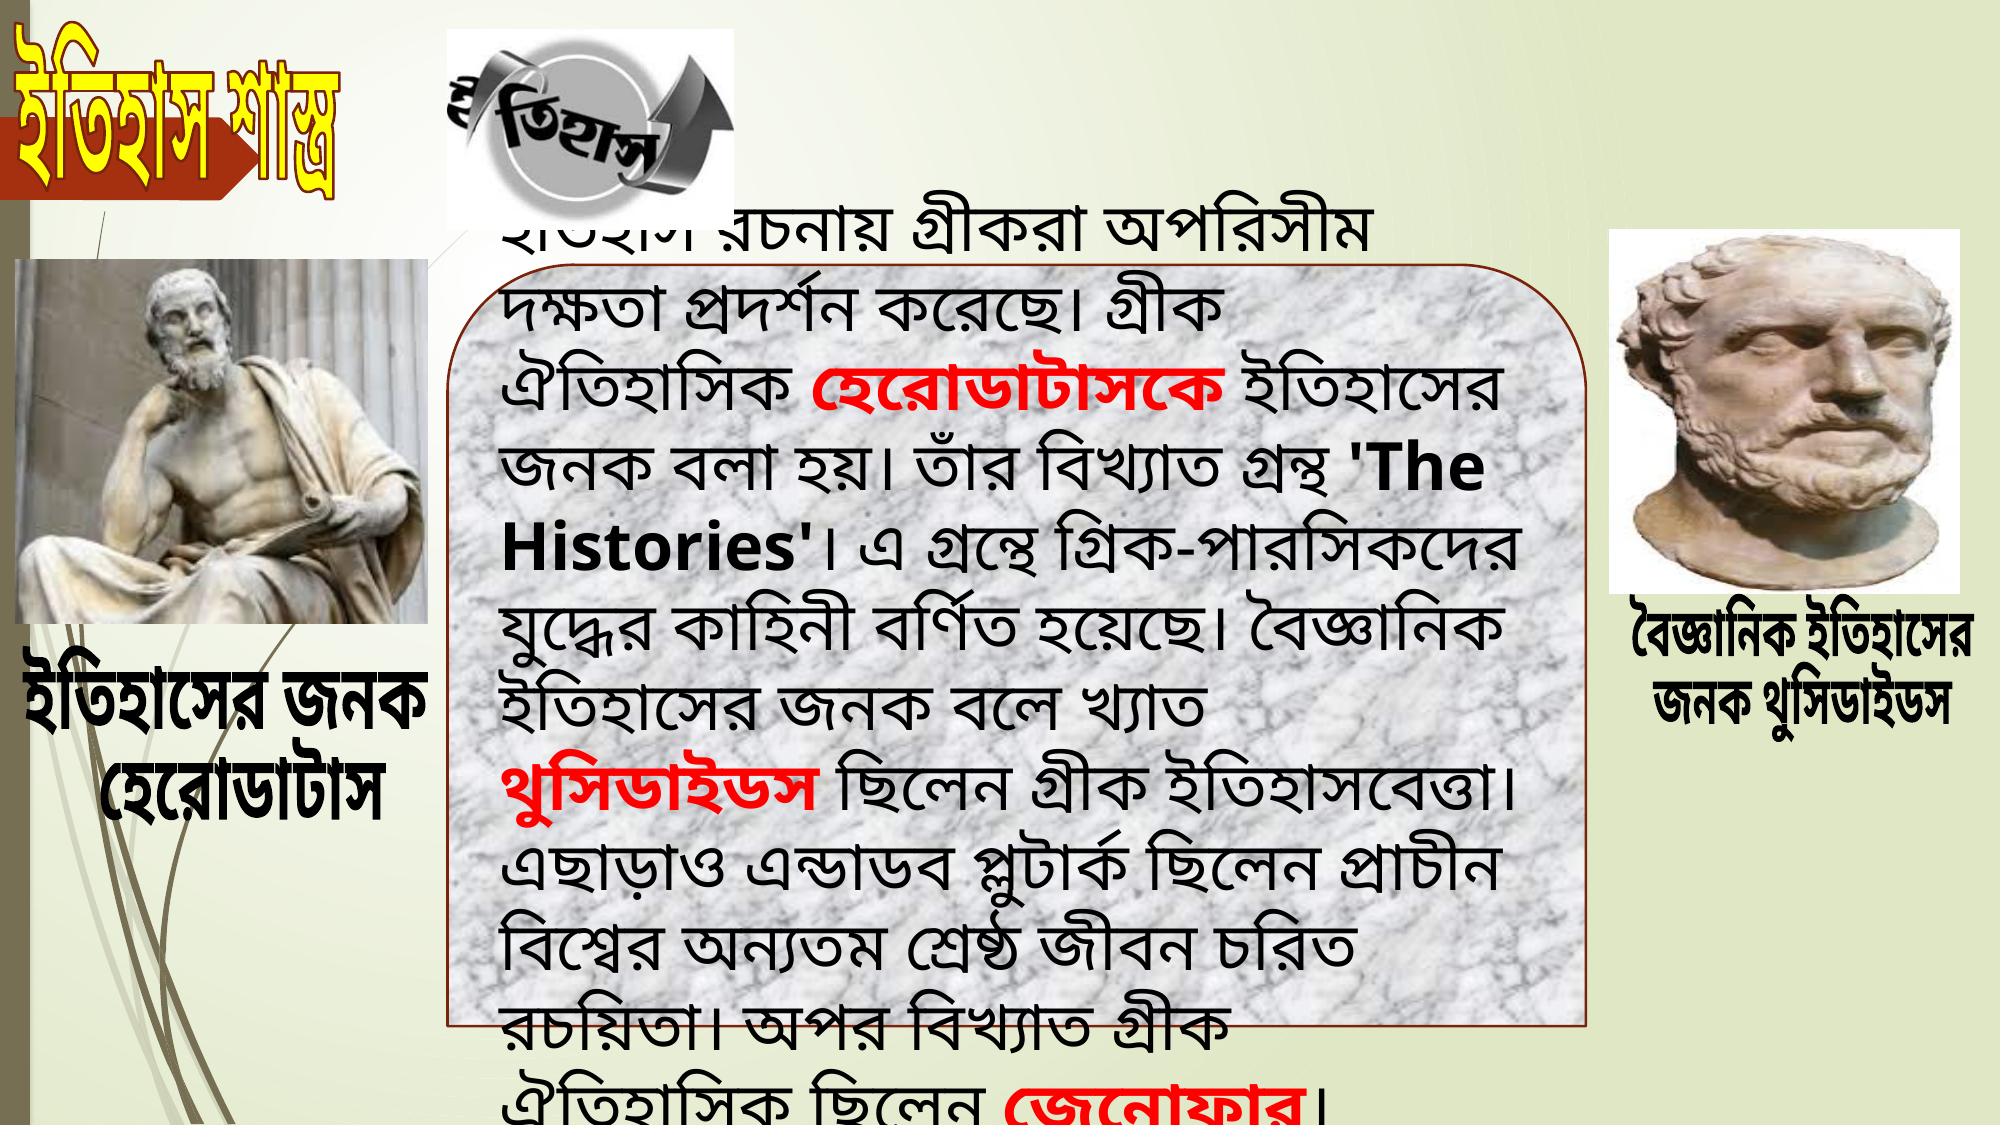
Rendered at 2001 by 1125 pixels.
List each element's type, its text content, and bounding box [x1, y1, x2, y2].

picture [1609, 229, 1960, 595]
text_box ইতিহাস শাস্ত্র [13, 20, 215, 193]
text_box ইতিহাস রচনায় গ্রীকরা অপরিসীম দক্ষতা প্রদর্শন করেছে। গ্রীক ঐতিহাসিক হেরোডাটাসকে ইতিহাসের জনক বলা হয়। তাঁর বিখ্যাত গ্রন্থ 'The Histories'। এ গ্রন্থে গ্রিক-পারসিকদের যুদ্ধের কাহিনী বর্ণিত হয়েছে। বৈজ্ঞানিক ইতিহাসের জনক বলে খ্যাত থুসিডাইডস ছিলেন গ্রীক ইতিহাসবেত্তা। এছাড়াও এন্ডাডব প্লুটার্ক ছিলেন প্রাচীন বিশ্বের অন্যতম শ্রেষ্ঠ জীবন চরিত রচয়িতা। অপর বিখ্যাত গ্রীক ঐতিহাসিক ছিলেন জেনোফার। [446, 263, 1588, 1028]
picture [14, 258, 429, 624]
text_box ইতিহাস শাস্ত্র [226, 59, 341, 201]
picture [447, 28, 734, 230]
